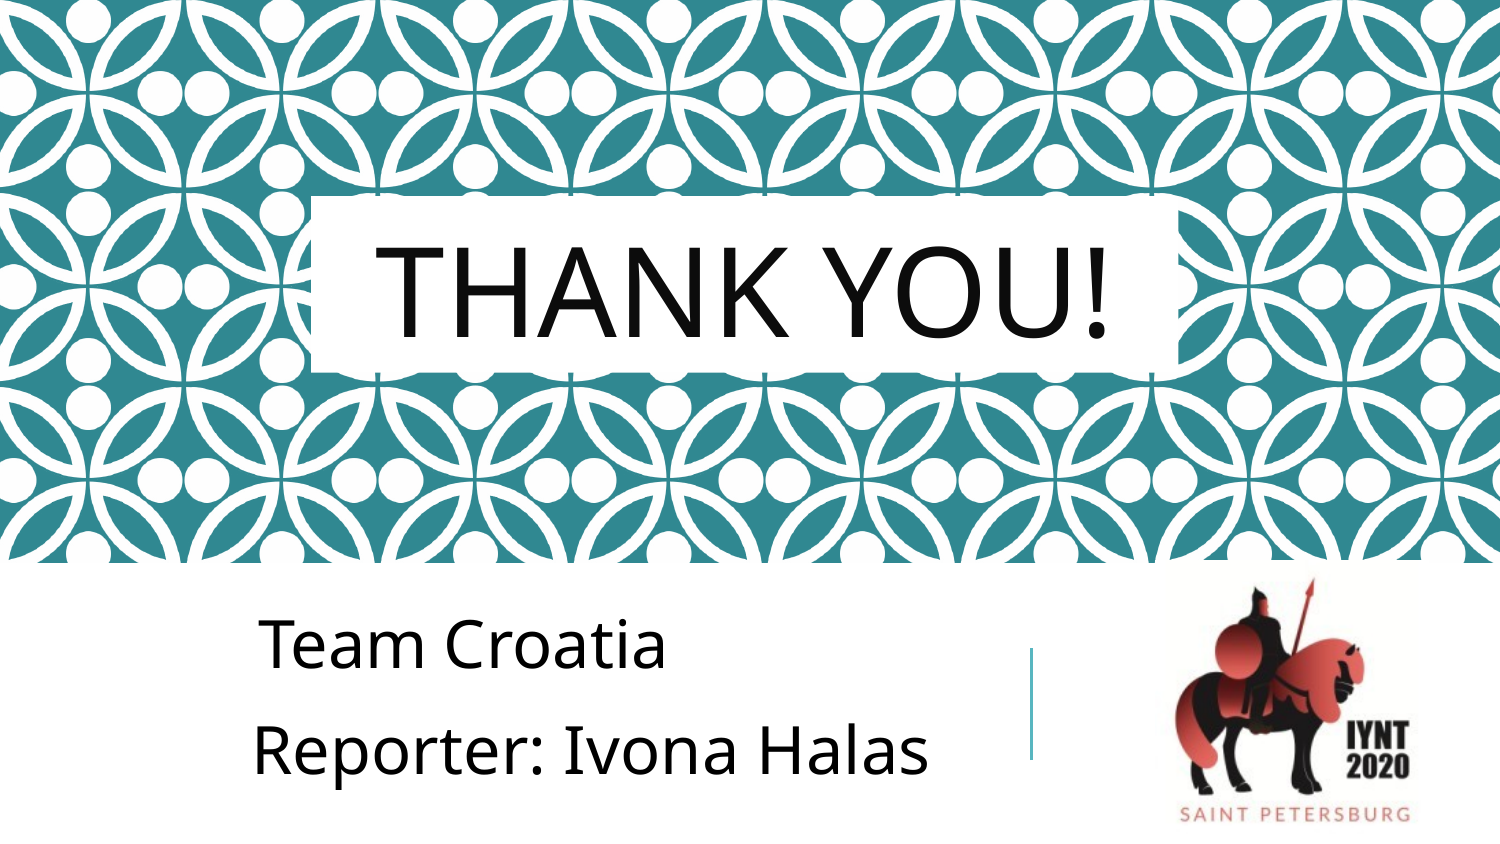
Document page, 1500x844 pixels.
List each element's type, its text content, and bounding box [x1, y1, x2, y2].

title THANK YOU! [311, 196, 1179, 373]
text_box Team Croatia [211, 599, 1149, 697]
text_box Reporter: Ivona Halas [240, 697, 1149, 795]
picture [0, 0, 1500, 834]
